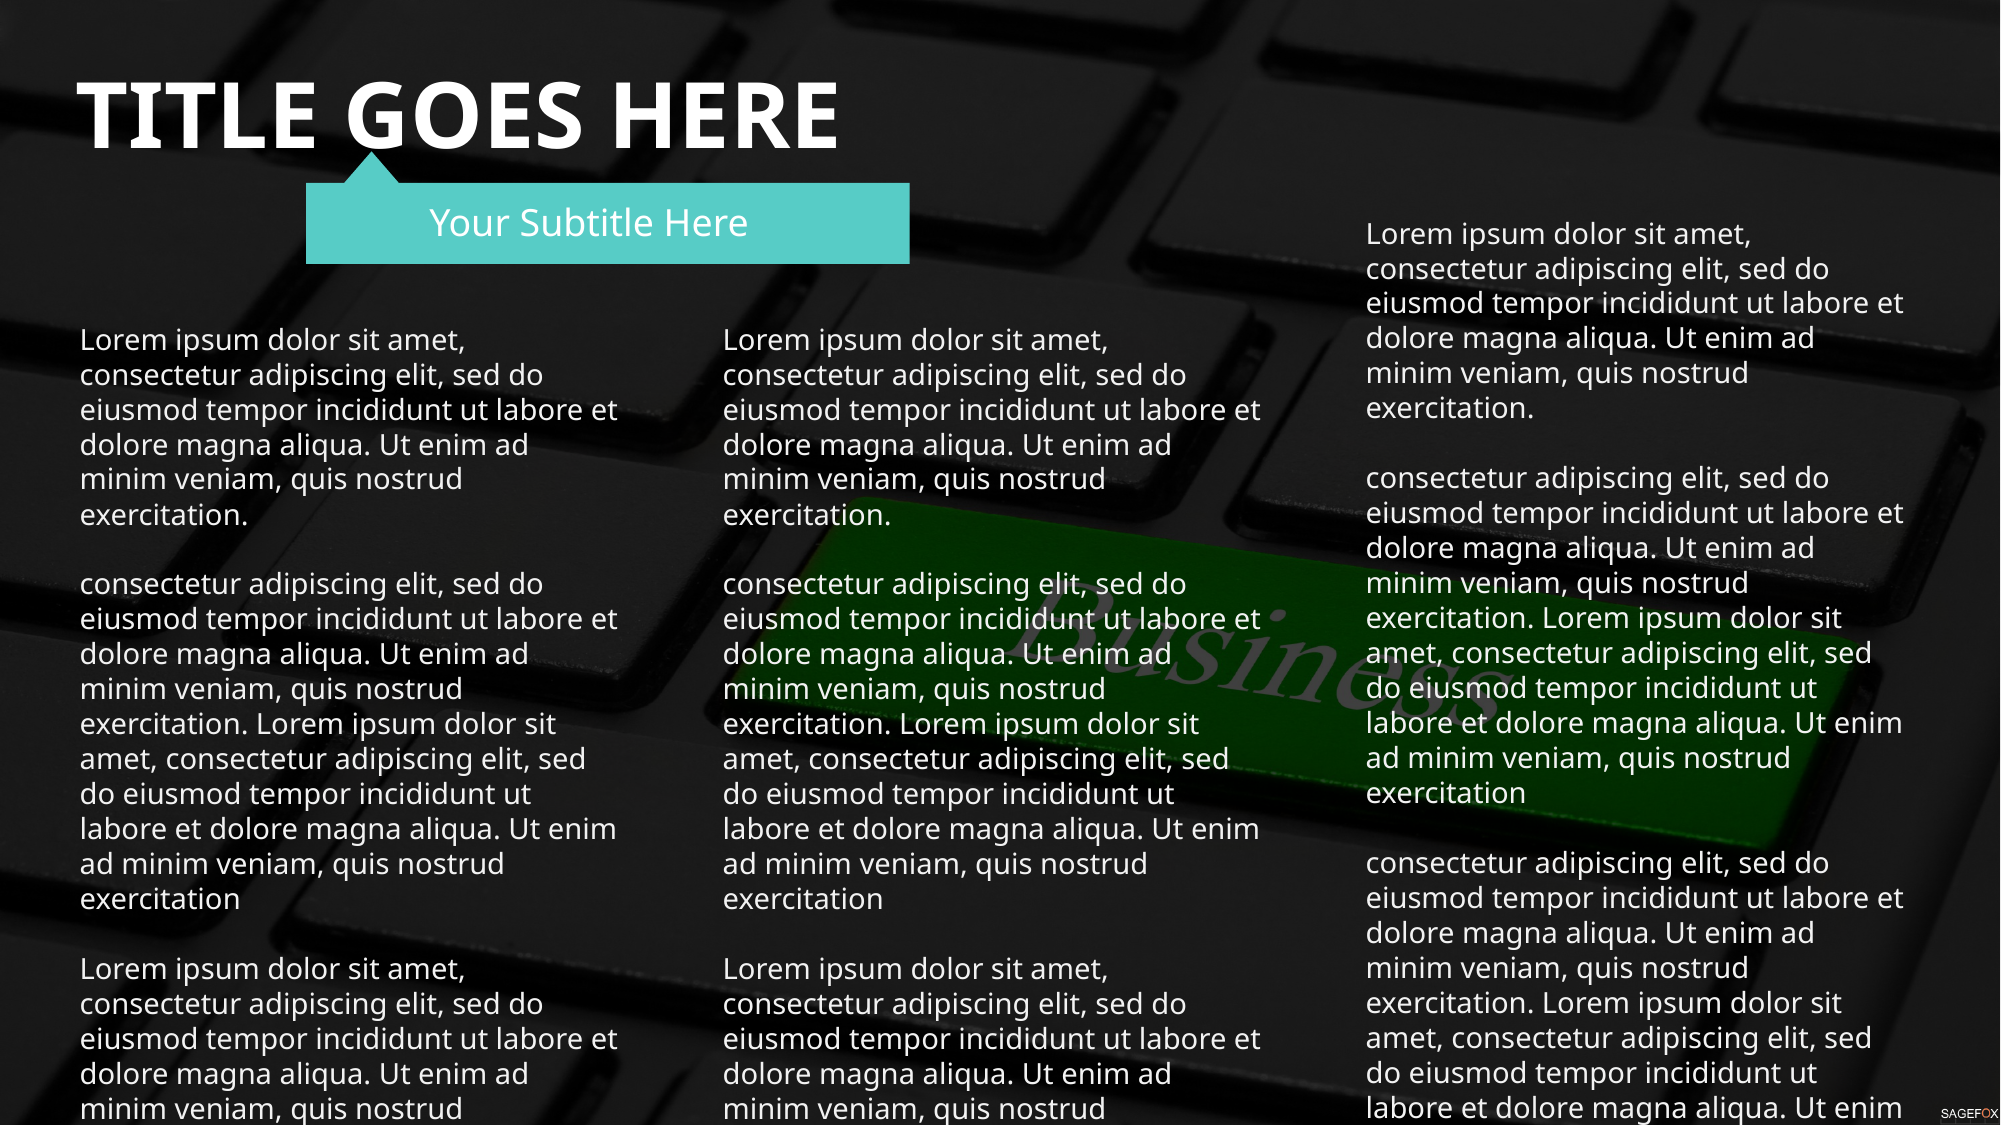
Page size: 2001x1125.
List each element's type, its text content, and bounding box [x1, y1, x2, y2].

text_box Lorem ipsum dolor sit amet, consectetur adipiscing elit, sed do eiusmod tempor incididunt ut labore et dolore magna aliqua. Ut enim ad minim veniam, quis nostrud exercitation. consectetur adipiscing elit, sed do eiusmod tempor incididunt ut labore et dolore magna aliqua. Ut enim ad minim veniam, quis nostrud exercitation. Lorem ipsum dolor sit amet, consectetur adipiscing elit, sed do eiusmod tempor incididunt ut labore et dolore magna aliqua. Ut enim ad minim veniam, quis nostrud exercitation Lorem ipsum dolor sit amet, consectetur adipiscing elit, sed do eiusmod tempor incididunt ut labore et dolore magna aliqua. Ut enim ad minim veniam, quis nostrud exercitation [707, 313, 1278, 1125]
picture [0, 0, 2001, 1125]
text_box Lorem ipsum dolor sit amet, consectetur adipiscing elit, sed do eiusmod tempor incididunt ut labore et dolore magna aliqua. Ut enim ad minim veniam, quis nostrud exercitation. consectetur adipiscing elit, sed do eiusmod tempor incididunt ut labore et dolore magna aliqua. Ut enim ad minim veniam, quis nostrud exercitation. Lorem ipsum dolor sit amet, consectetur adipiscing elit, sed do eiusmod tempor incididunt ut labore et dolore magna aliqua. Ut enim ad minim veniam, quis nostrud exercitation Lorem ipsum dolor sit amet, consectetur adipiscing elit, sed do eiusmod tempor incididunt ut labore et dolore magna aliqua. Ut enim ad minim veniam, quis nostrud exercitation. [64, 313, 635, 1125]
text_box Lorem ipsum dolor sit amet, consectetur adipiscing elit, sed do eiusmod tempor incididunt ut labore et dolore magna aliqua. Ut enim ad minim veniam, quis nostrud exercitation. consectetur adipiscing elit, sed do eiusmod tempor incididunt ut labore et dolore magna aliqua. Ut enim ad minim veniam, quis nostrud exercitation. Lorem ipsum dolor sit amet, consectetur adipiscing elit, sed do eiusmod tempor incididunt ut labore et dolore magna aliqua. Ut enim ad minim veniam, quis nostrud exercitation consectetur adipiscing elit, sed do eiusmod tempor incididunt ut labore et dolore magna aliqua. Ut enim ad minim veniam, quis nostrud exercitation. Lorem ipsum dolor sit amet, consectetur adipiscing elit, sed do eiusmod tempor incididunt ut labore et dolore magna aliqua. Ut enim ad minim veniam, quis nostrud exercitation [1350, 207, 1921, 1125]
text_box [306, 151, 910, 264]
text_box TITLE GOES HERE [60, 49, 965, 175]
